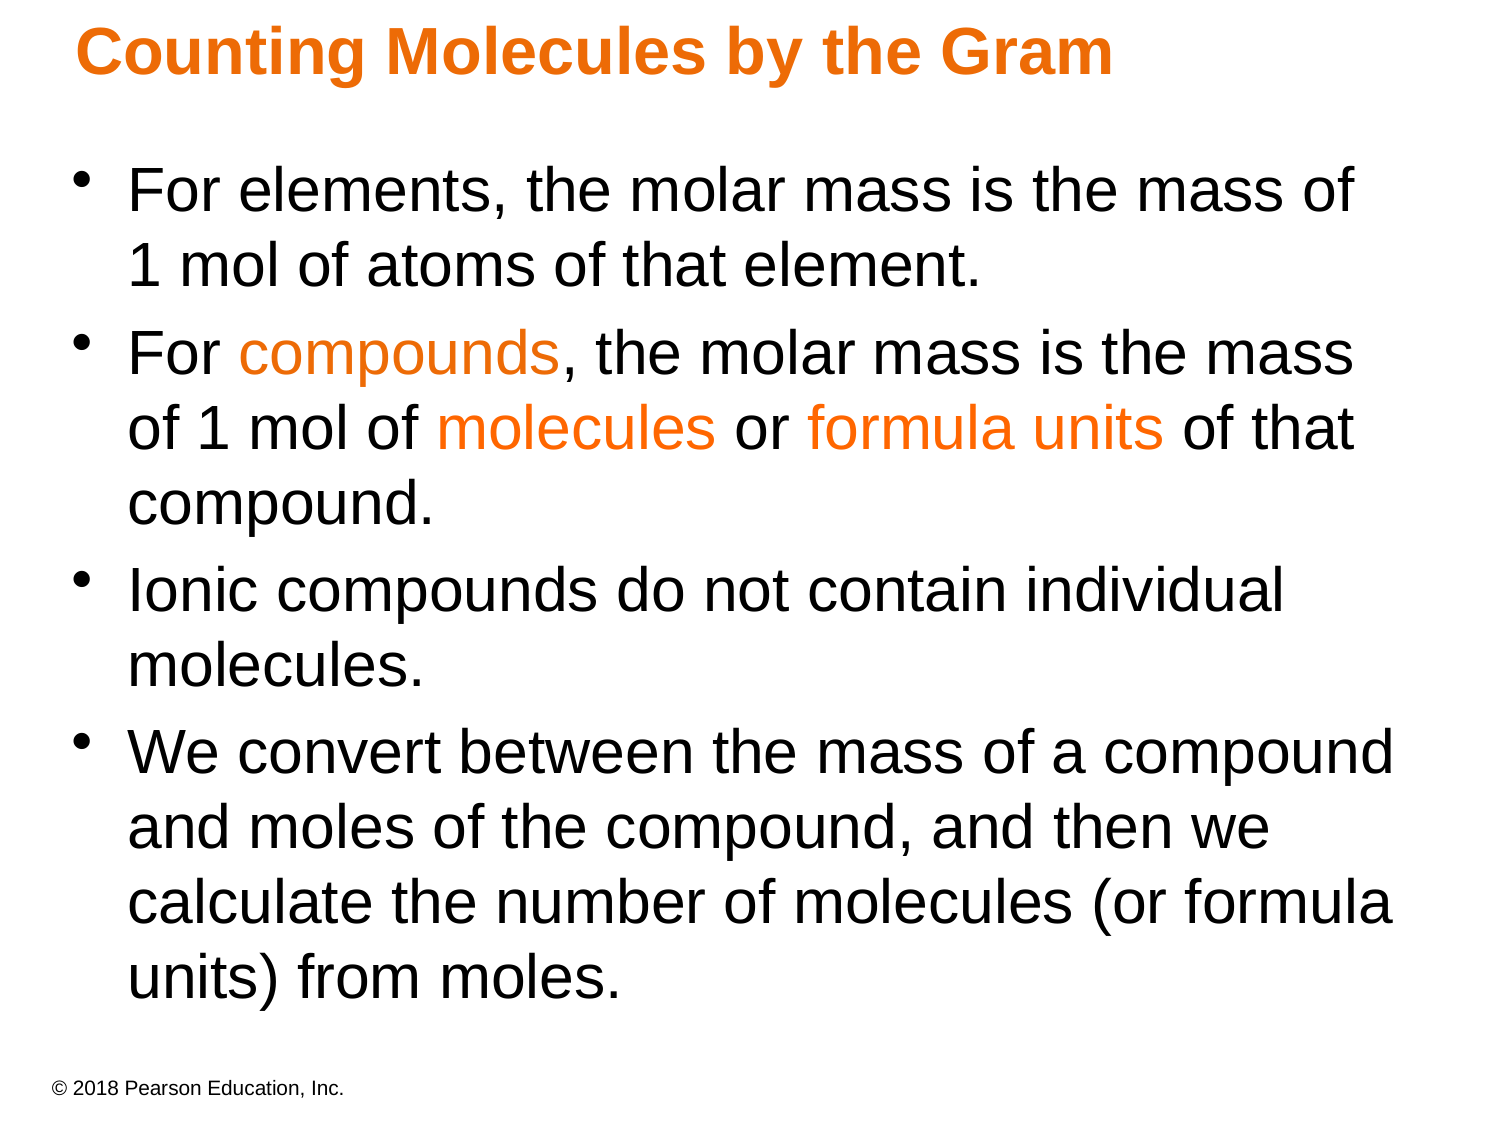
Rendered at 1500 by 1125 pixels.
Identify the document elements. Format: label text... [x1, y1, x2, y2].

list For elements, the molar mass is the mass of 1 mol of atoms of that element. For compounds, the molar mass is the mass of 1 mol of molecules or formula units of that compound. Ionic compounds do not contain individual molecules. We convert between the mass of a compound and moles of the compound, and then we calculate the number of molecules (or formula units) from moles. [56, 141, 1420, 1041]
title Counting Molecules by the Gram [0, 0, 1500, 203]
